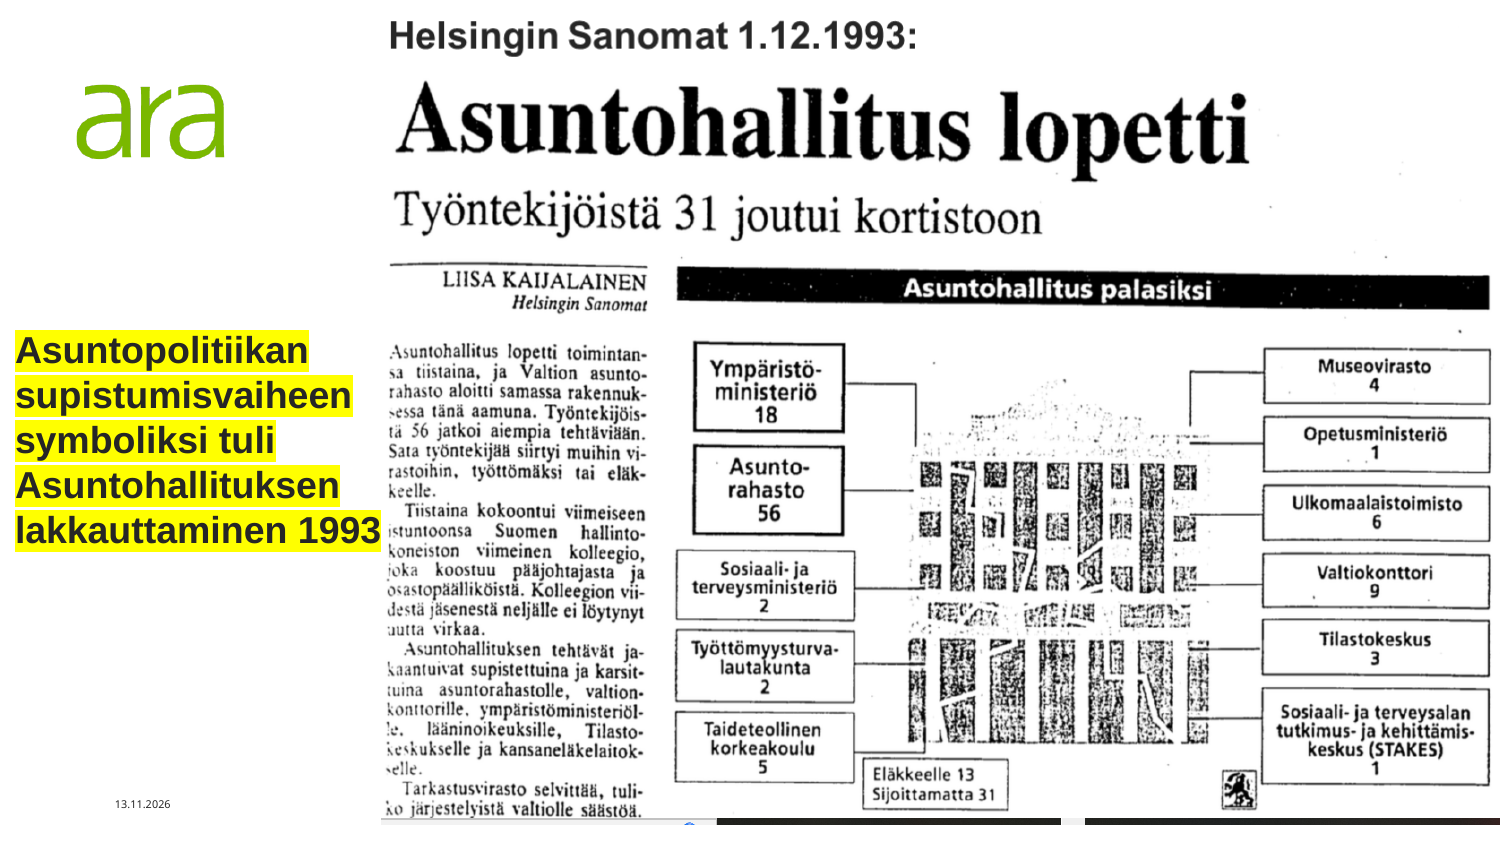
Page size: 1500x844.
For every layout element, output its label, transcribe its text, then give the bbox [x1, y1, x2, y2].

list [380, 25, 1500, 826]
picture [64, 73, 242, 171]
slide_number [99, 787, 363, 826]
title Asuntopolitiikan supistumisvaiheen symboliksi tuli Asuntohallituksen lakkauttaminen 1993 [0, 398, 380, 480]
picture [365, 0, 949, 82]
